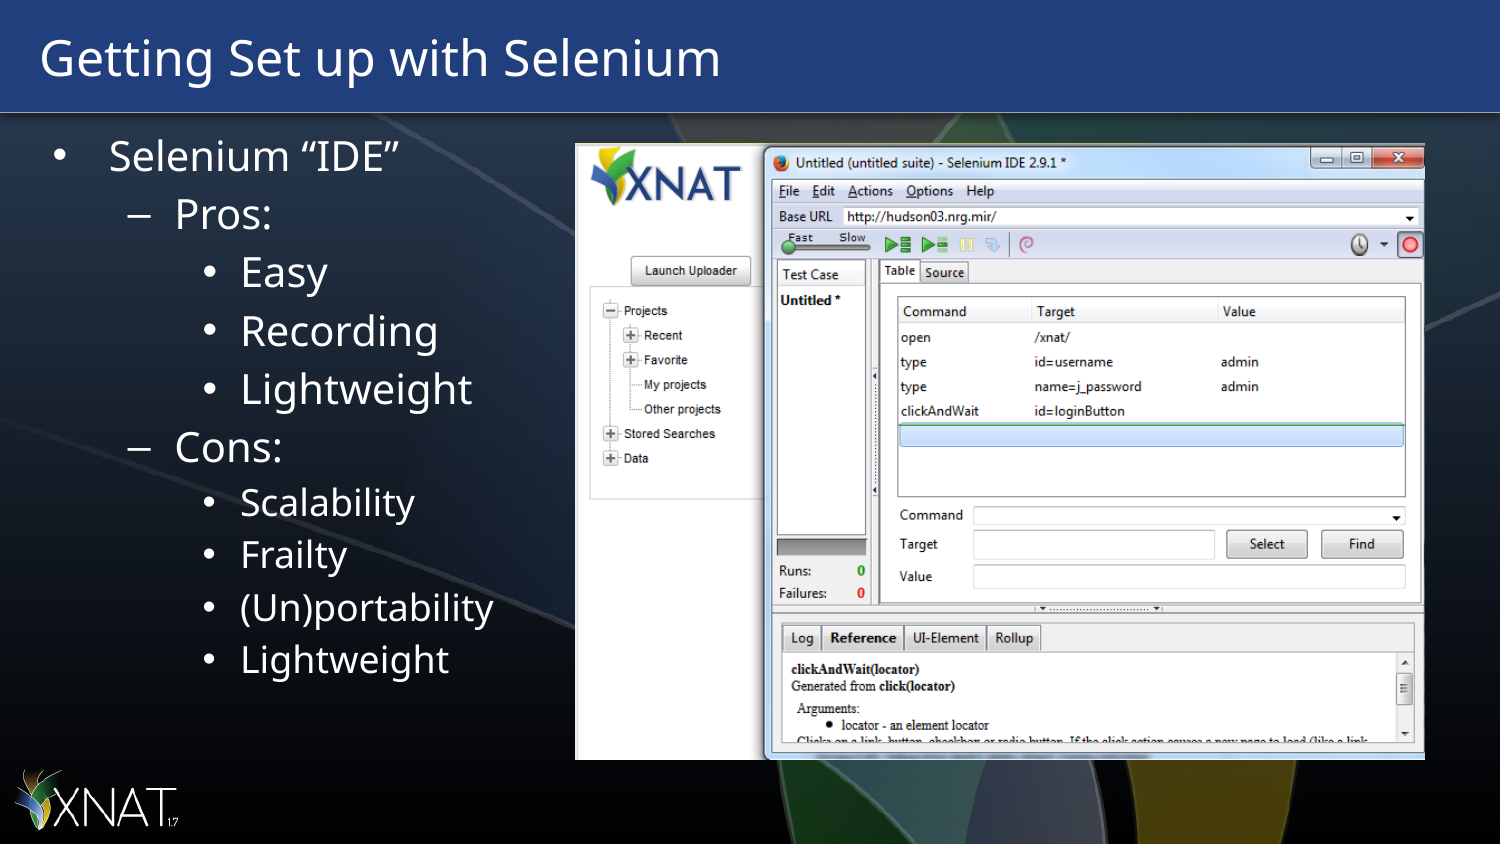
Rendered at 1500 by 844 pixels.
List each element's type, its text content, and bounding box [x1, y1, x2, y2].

title Getting Set up with Selenium [24, 16, 1375, 96]
list Selenium “IDE” Pros: Easy Recording Lightweight Cons: Scalability Frailty (Un)portability Lightweight [37, 121, 800, 760]
picture [0, 113, 1500, 844]
